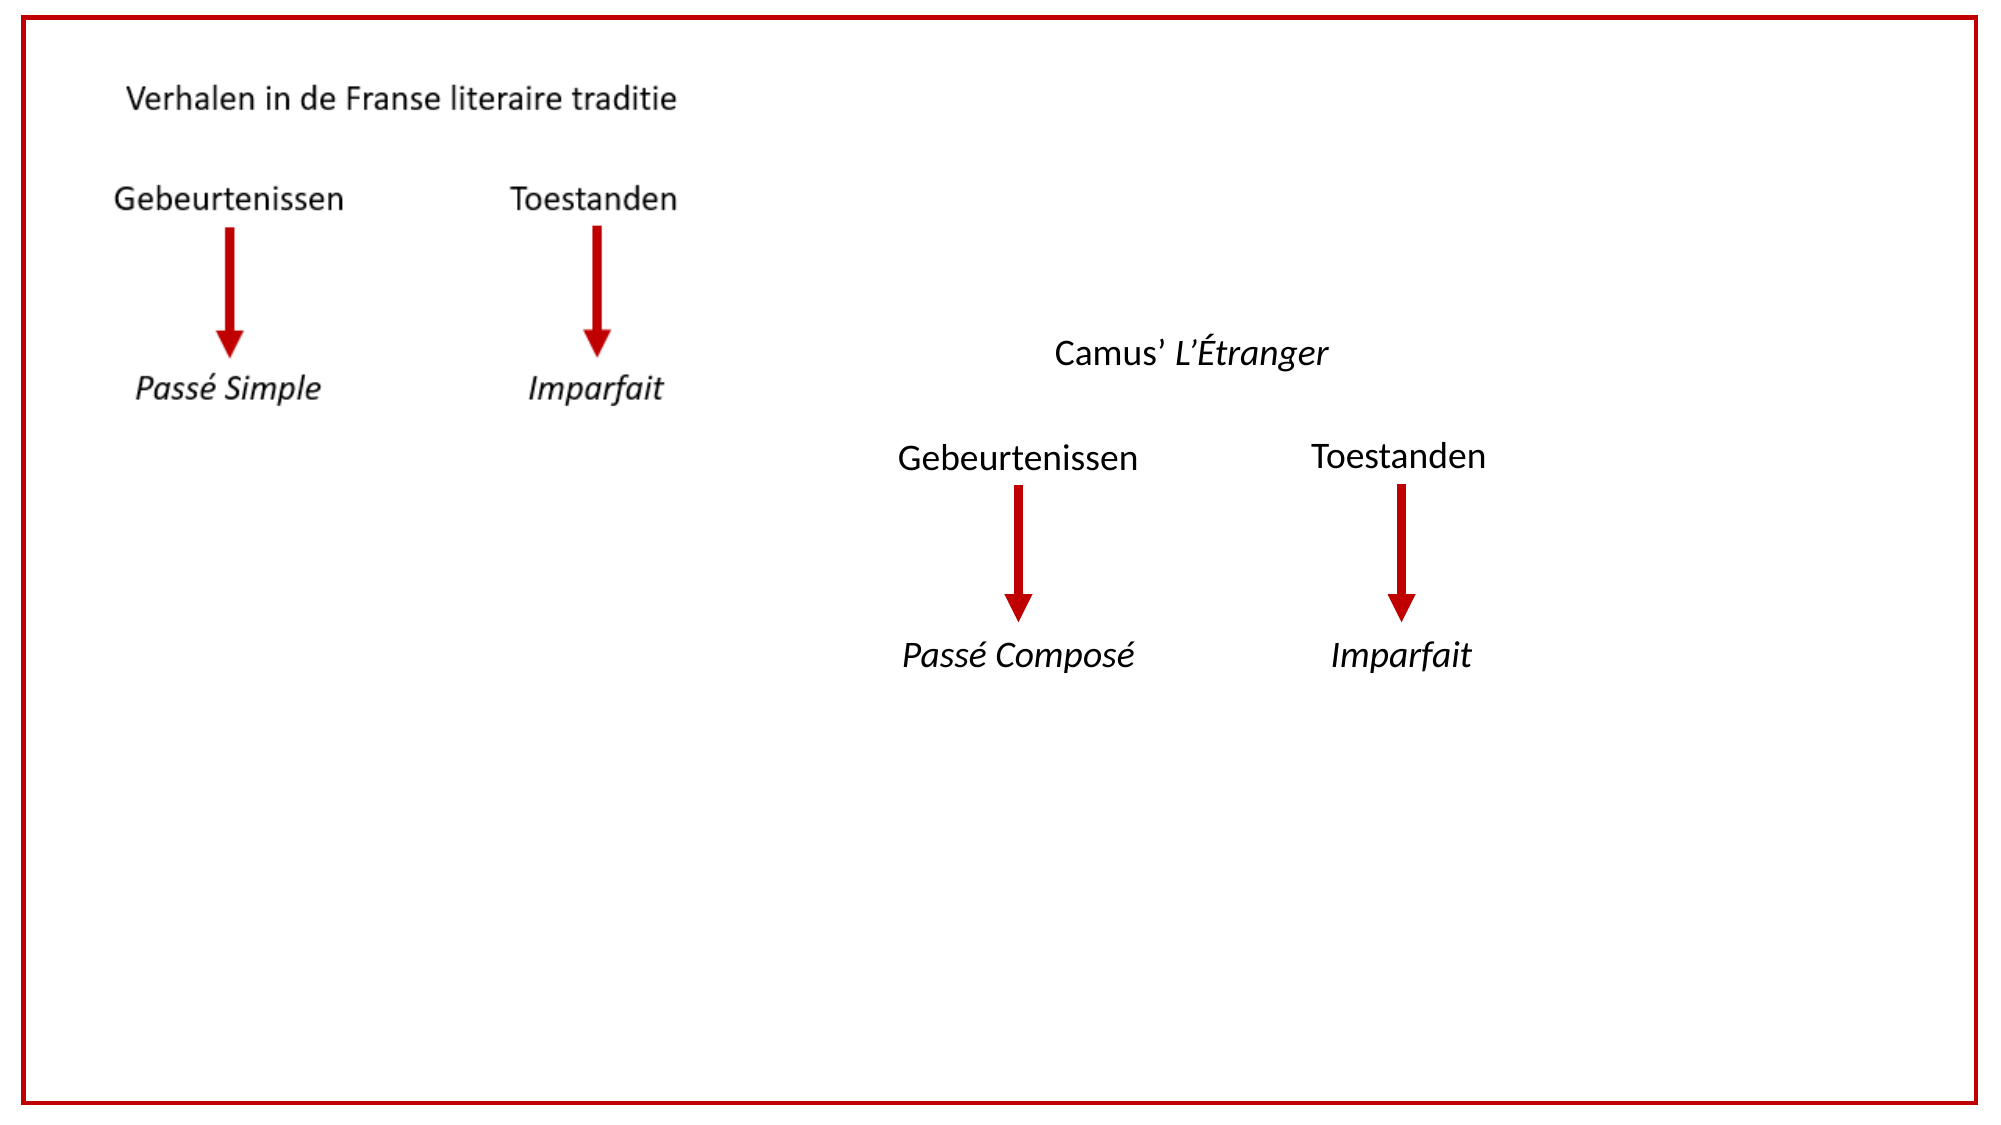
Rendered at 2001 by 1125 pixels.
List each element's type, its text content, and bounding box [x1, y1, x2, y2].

text_box Toestanden [1296, 424, 1507, 484]
text_box Gebeurtenissen [879, 425, 1158, 485]
text_box Imparfait [1315, 622, 1488, 682]
text_box Camus’ L’Étranger [1040, 320, 1344, 381]
picture [69, 60, 724, 439]
text_box [22, 17, 1977, 1104]
text_box Passé Composé [887, 622, 1150, 682]
